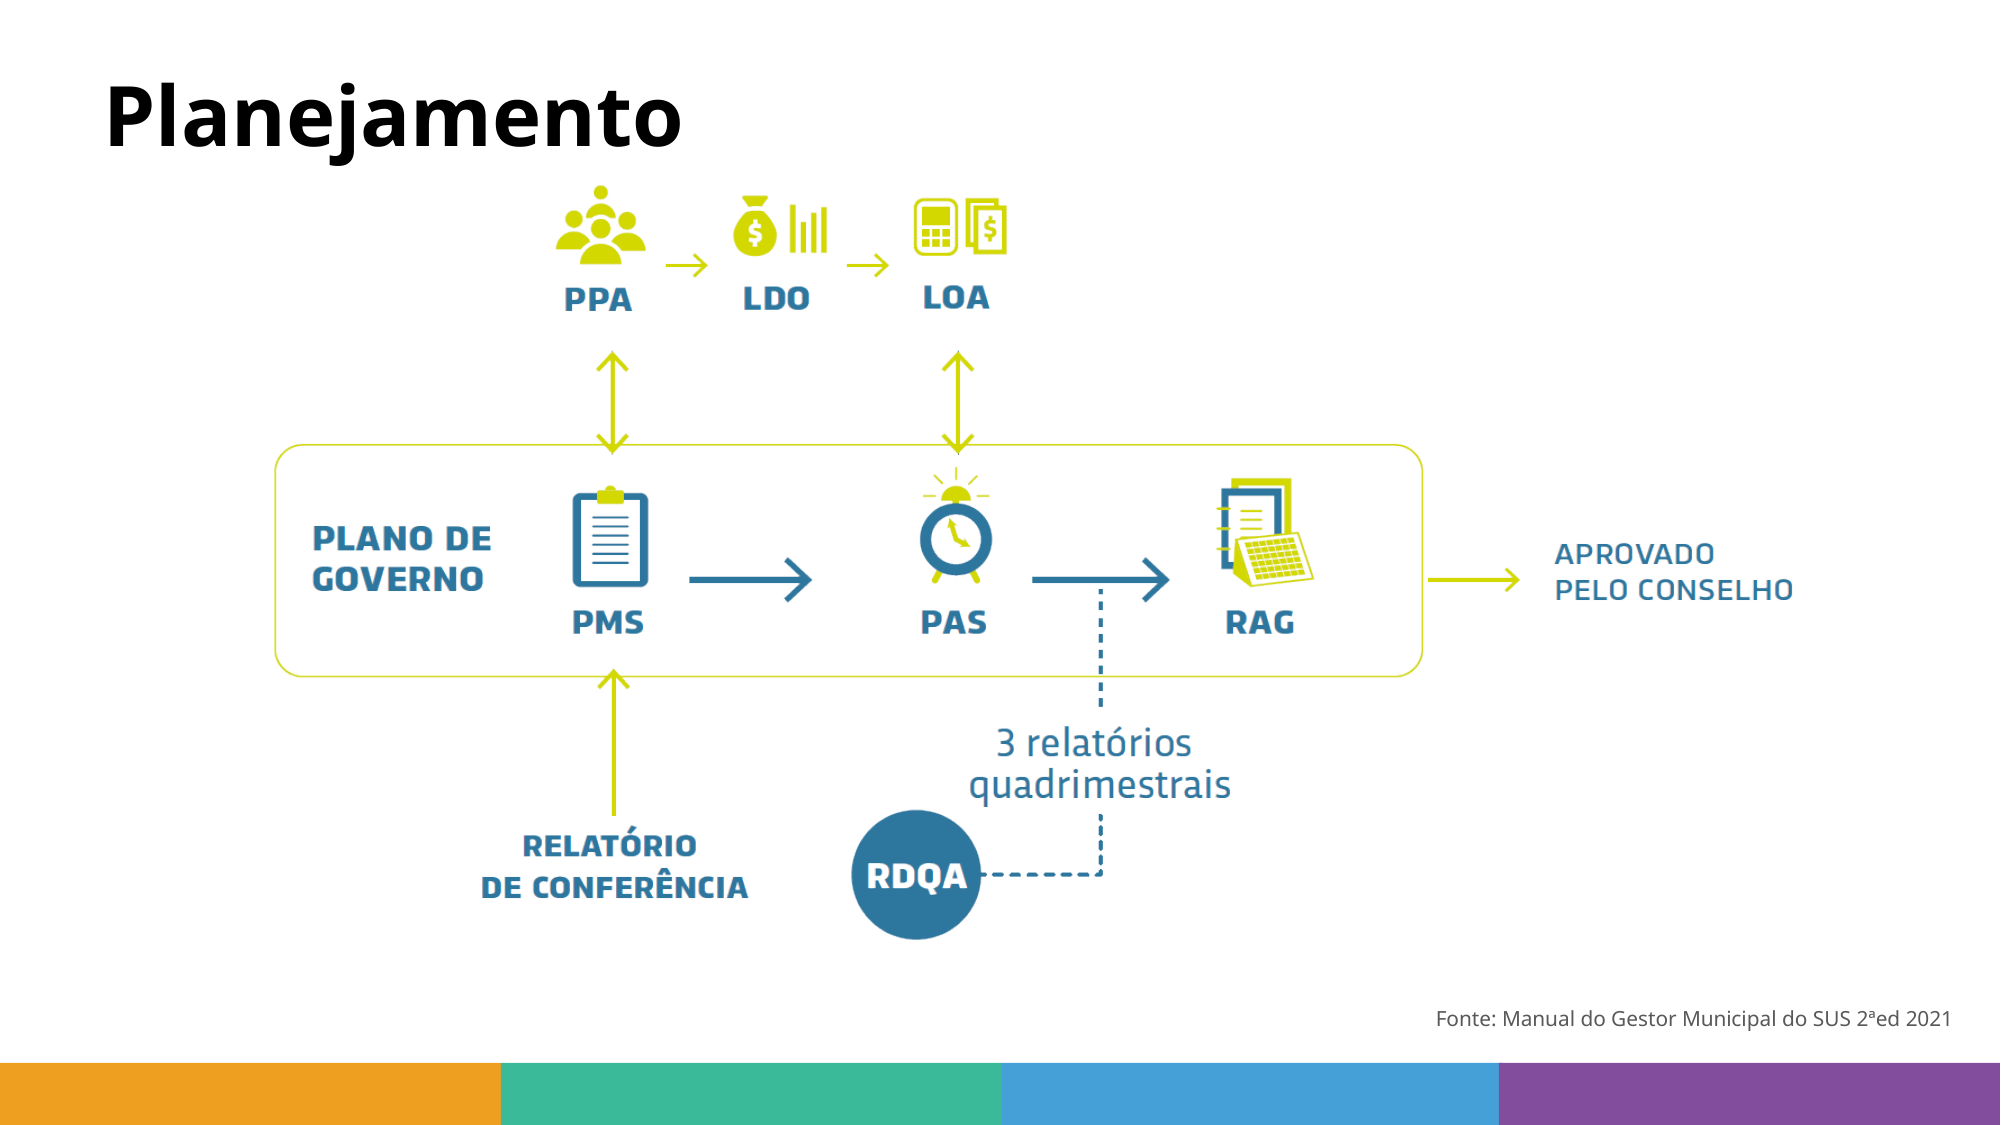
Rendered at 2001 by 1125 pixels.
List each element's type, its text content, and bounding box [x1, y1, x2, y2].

picture [216, 175, 1862, 950]
text_box Fonte: Manual do Gestor Municipal do SUS 2ªed 2021 [1421, 998, 2000, 1039]
title Planejamento [88, 40, 1783, 199]
